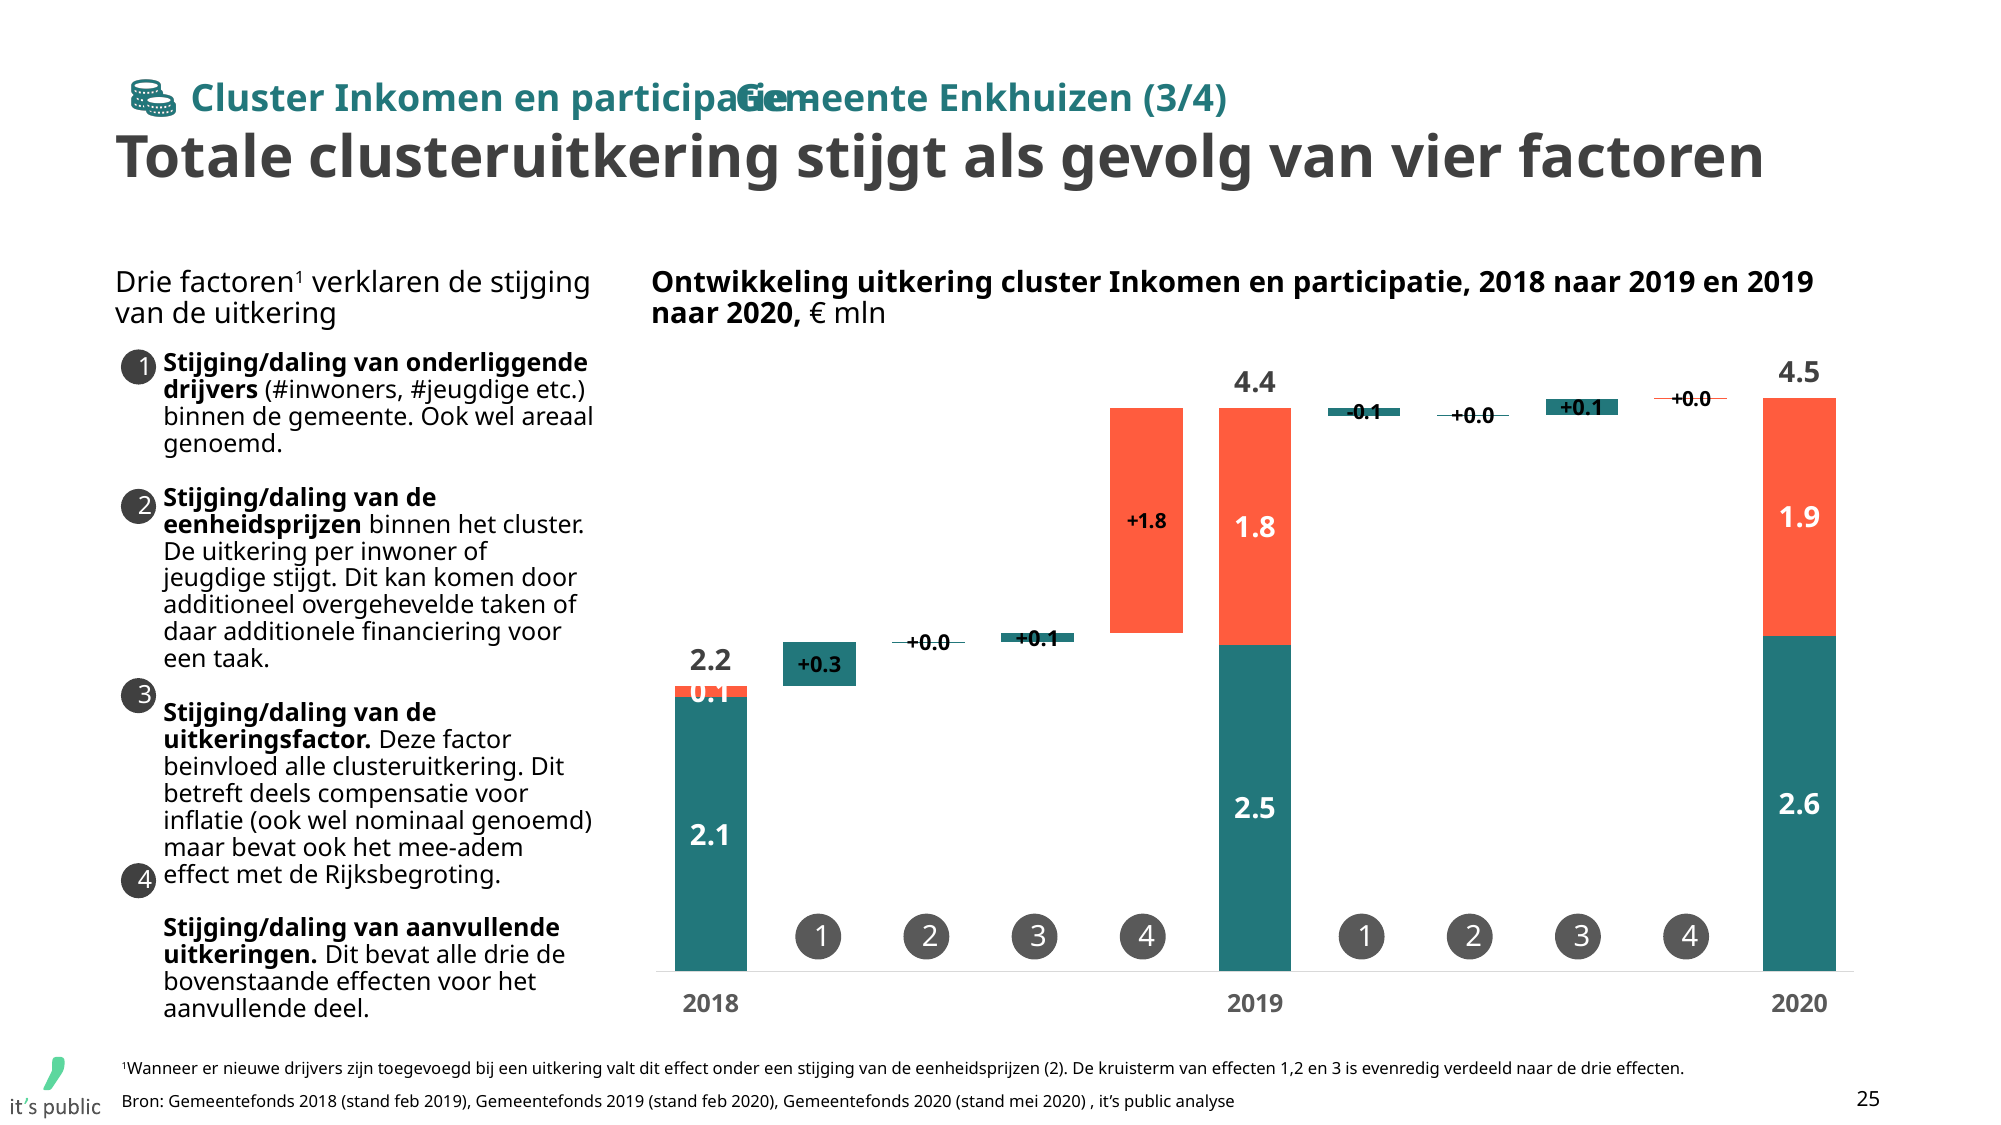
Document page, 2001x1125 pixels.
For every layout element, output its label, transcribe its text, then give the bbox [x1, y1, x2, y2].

list Drie factoren1 verklaren de stijging van de uitkering [109, 261, 622, 344]
text_box Stijging/daling van onderliggende drijvers (#inwoners, #jeugdige etc.) binnen de gemeente. Ook wel areaal genoemd. Stijging/daling van de eenheidsprijzen binnen het cluster. De uitkering per inwoner of jeugdige stijgt. Dit kan komen door additioneel overgehevelde taken of daar additionele financiering voor een taak. Stijging/daling van de uitkeringsfactor. Deze factor beinvloed alle clusteruitkering. Dit betreft deels compensatie voor inflatie (ook wel nominaal genoemd) maar bevat ook het mee-adem effect met de Rijksbegroting. Stijging/daling van aanvullende uitkeringen. Dit bevat alle drie de bovenstaande effecten voor het aanvullende deel. [157, 344, 602, 832]
list Ontwikkeling uitkering cluster Inkomen en participatie, 2018 naar 2019 en 2019 naar 2020, € mln [645, 261, 1893, 302]
text_box 1 [120, 349, 157, 385]
text_box Gemeente Enkhuizen (3/4) [729, 70, 2000, 126]
text_box 4 [120, 863, 157, 899]
text_box Bron: Gemeentefonds 2018 (stand feb 2019), Gemeentefonds 2019 (stand feb 2020), Gemeentefonds 2020 (stand mei 2020) , it’s public analyse [115, 1087, 1724, 1115]
chart [631, 315, 1880, 1036]
text_box 2 [120, 488, 157, 524]
text_box Cluster Inkomen en participatie – [184, 70, 729, 126]
slide_number 25 [1724, 1085, 1892, 1113]
list 1Wanneer er nieuwe drijvers zijn toegevoegd bij een uitkering valt dit effect onder een stijging van de eenheidsprijzen (2). De kruisterm van effecten 1,2 en 3 is evenredig verdeeld naar de drie effecten. [115, 1054, 1724, 1081]
picture [127, 72, 178, 124]
text_box Totale clusteruitkering stijgt als gevolg van vier factoren [109, 115, 1892, 197]
text_box 3 [120, 678, 157, 714]
